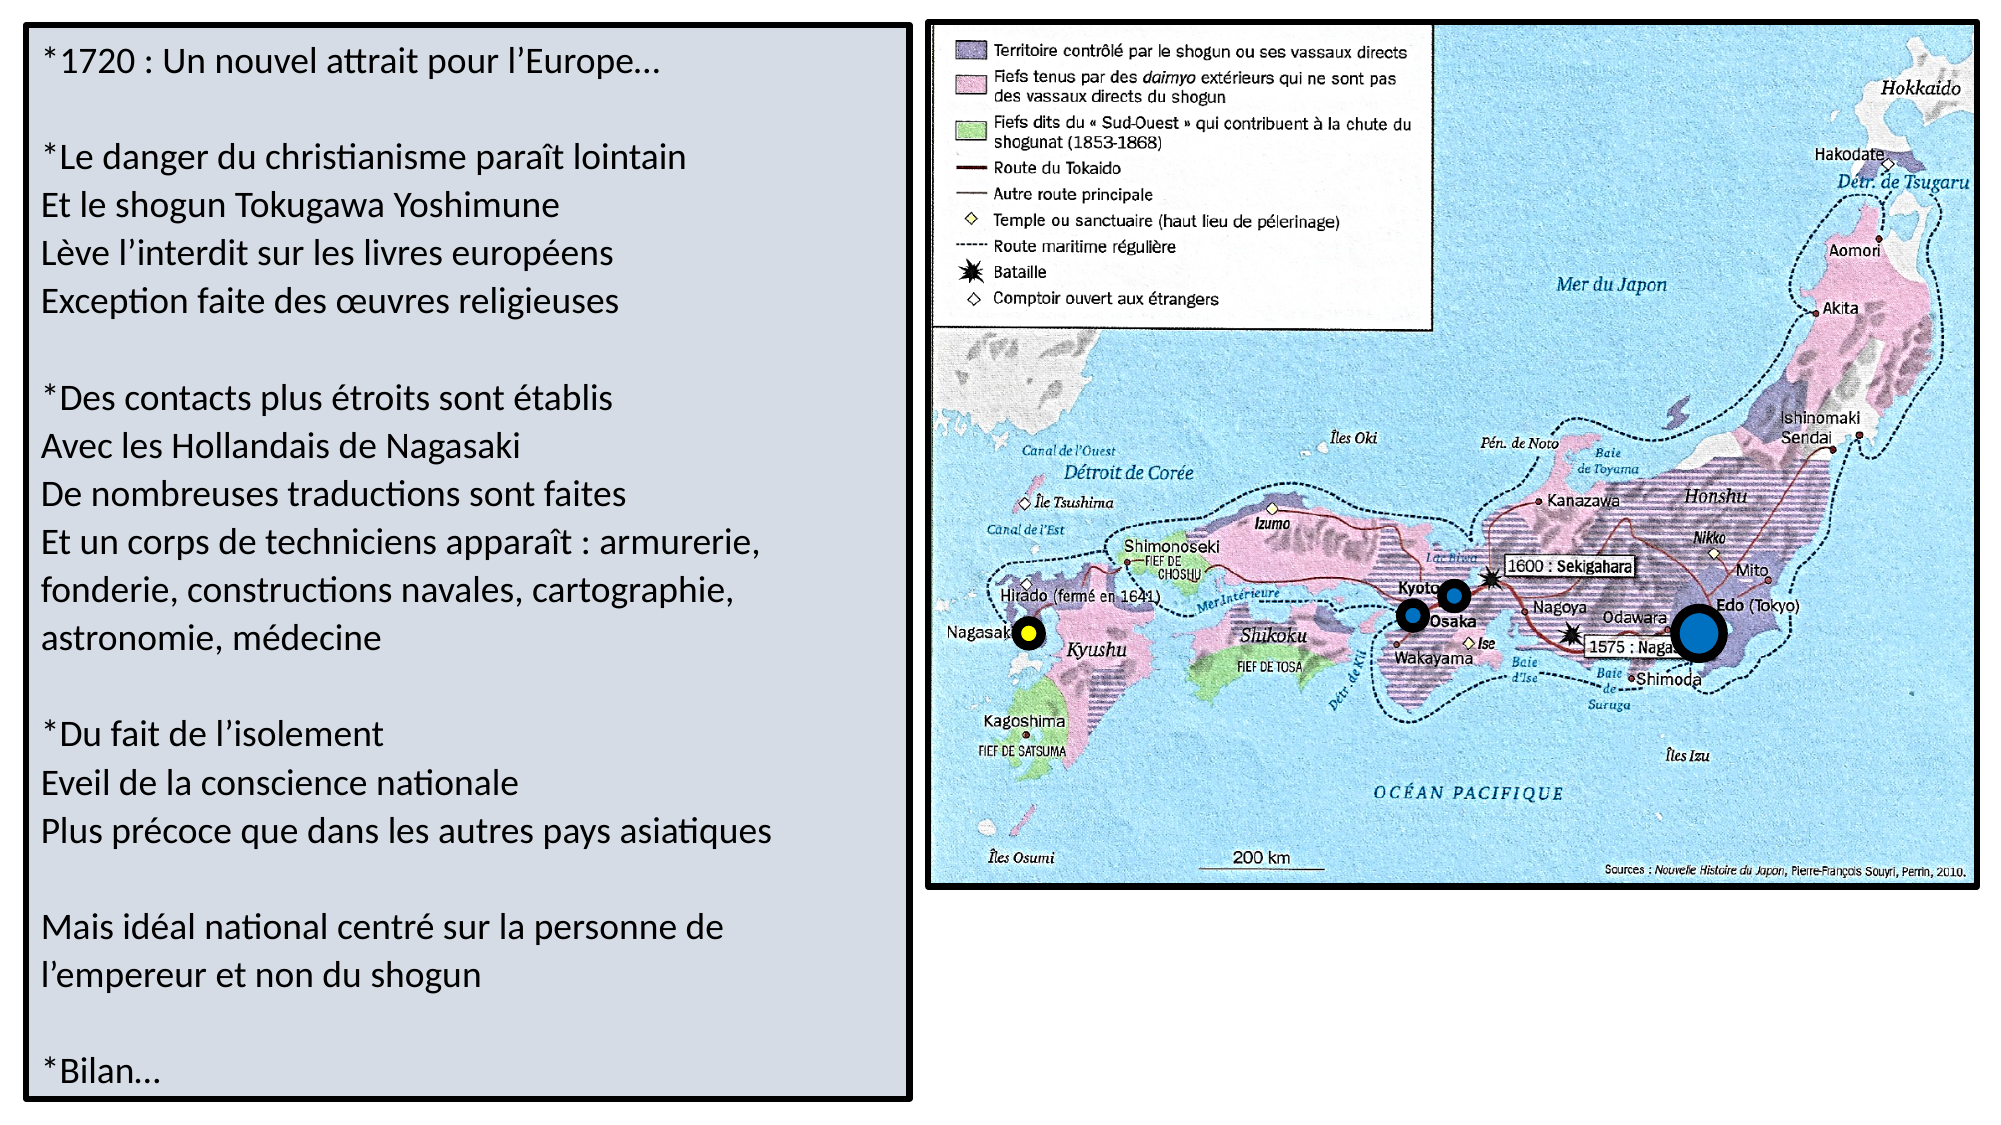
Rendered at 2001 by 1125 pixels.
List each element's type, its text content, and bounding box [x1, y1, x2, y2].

text_box *1720 : Un nouvel attrait pour l’Europe… *Le danger du christianisme paraît lointain Et le shogun Tokugawa Yoshimune Lève l’interdit sur les livres européens Exception faite des œuvres religieuses *Des contacts plus étroits sont établis Avec les Hollandais de Nagasaki De nombreuses traductions sont faites Et un corps de techniciens apparaît : armurerie, fonderie, constructions navales, cartographie, astronomie, médecine *Du fait de l’isolement Eveil de la conscience nationale Plus précoce que dans les autres pays asiatiques Mais idéal national centré sur la personne de l’empereur et non du shogun *Bilan… [26, 25, 910, 1099]
picture [931, 25, 1974, 884]
